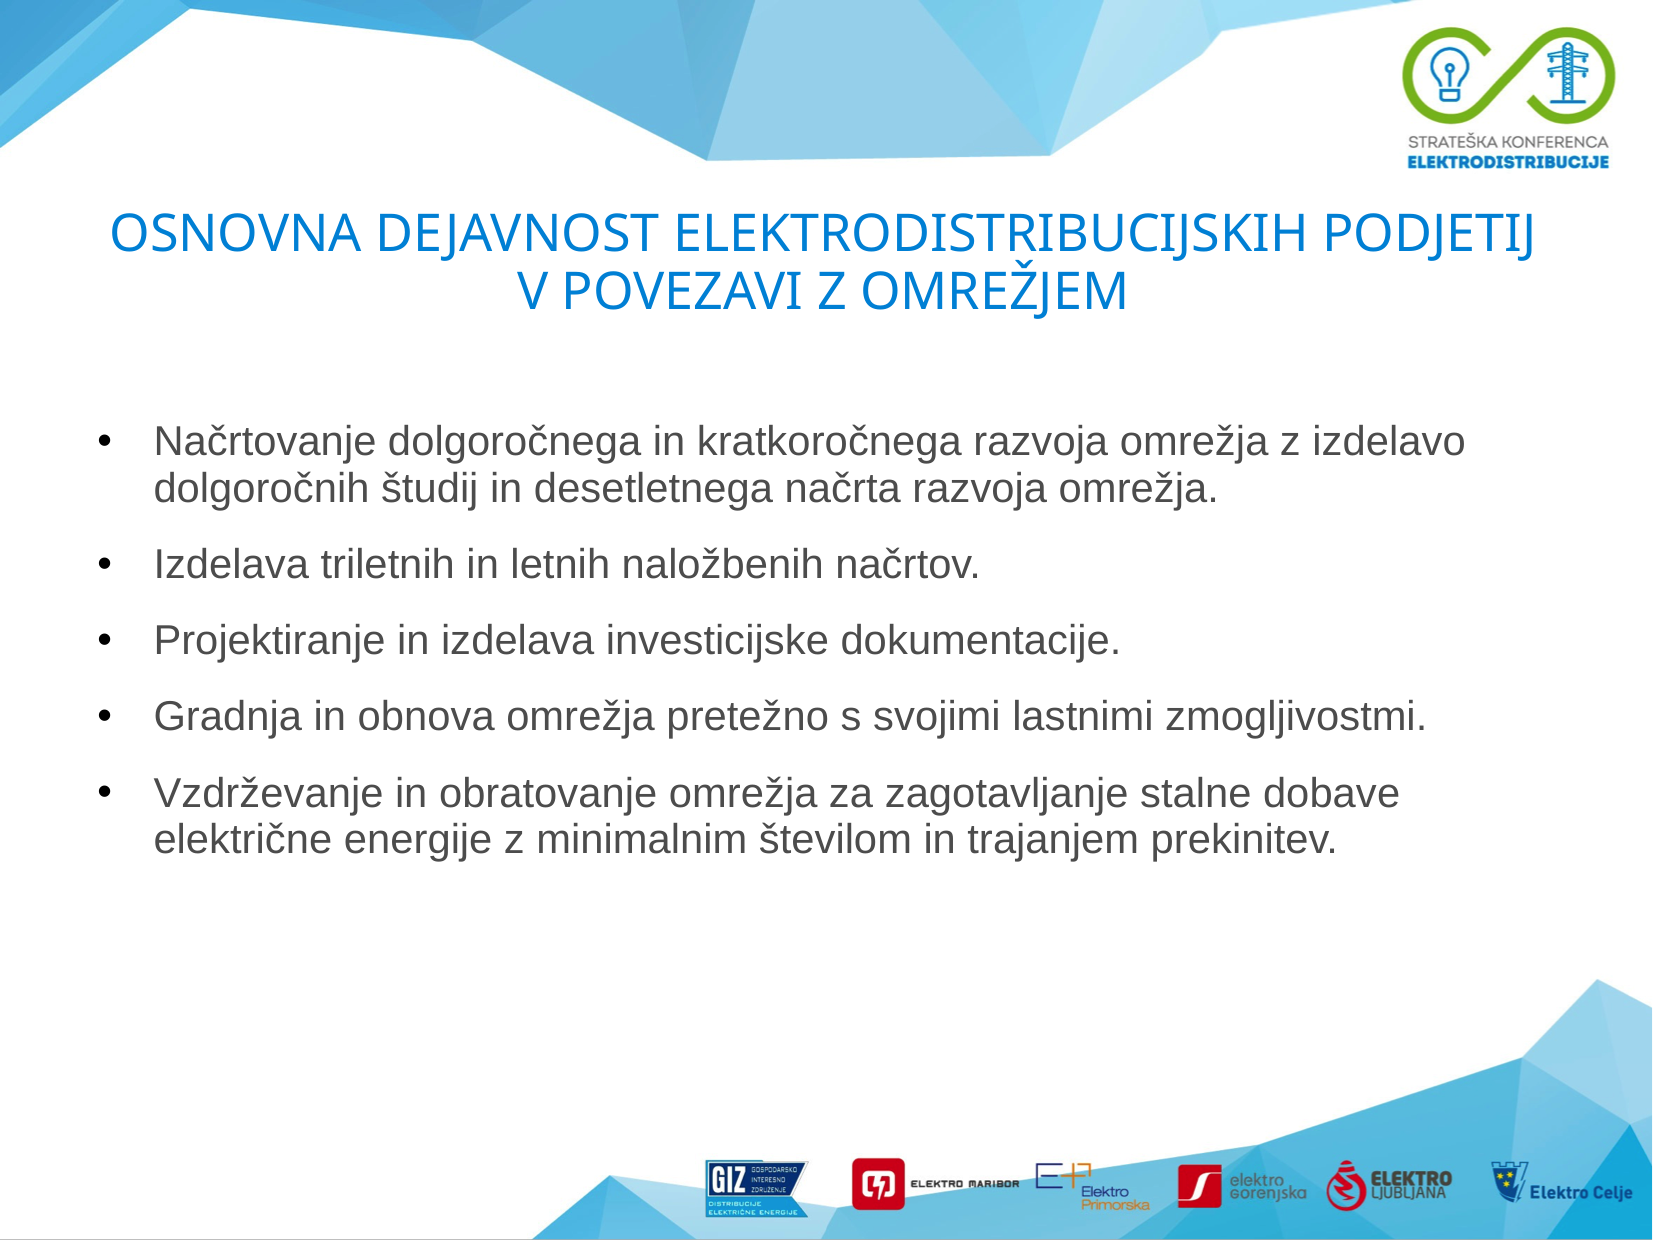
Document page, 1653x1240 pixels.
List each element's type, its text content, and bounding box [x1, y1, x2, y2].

picture [0, 0, 1653, 1240]
title OSNOVNA DEJAVNOST ELEKTRODISTRIBUCIJSKIH PODJETIJ V POVEZAVI Z OMREŽJEM [79, 197, 1568, 337]
list Načrtovanje dolgoročnega in kratkoročnega razvoja omrežja z izdelavo dolgoročnih študij in desetletnega načrta razvoja omrežja. Izdelava triletnih in letnih naložbenih načrtov. Projektiranje in izdelava investicijske dokumentacije. Gradnja in obnova omrežja pretežno s svojimi lastnimi zmogljivostmi. Vzdrževanje in obratovanje omrežja za zagotavljanje stalne dobave električne energije z minimalnim številom in trajanjem prekinitev. [82, 331, 1571, 1150]
